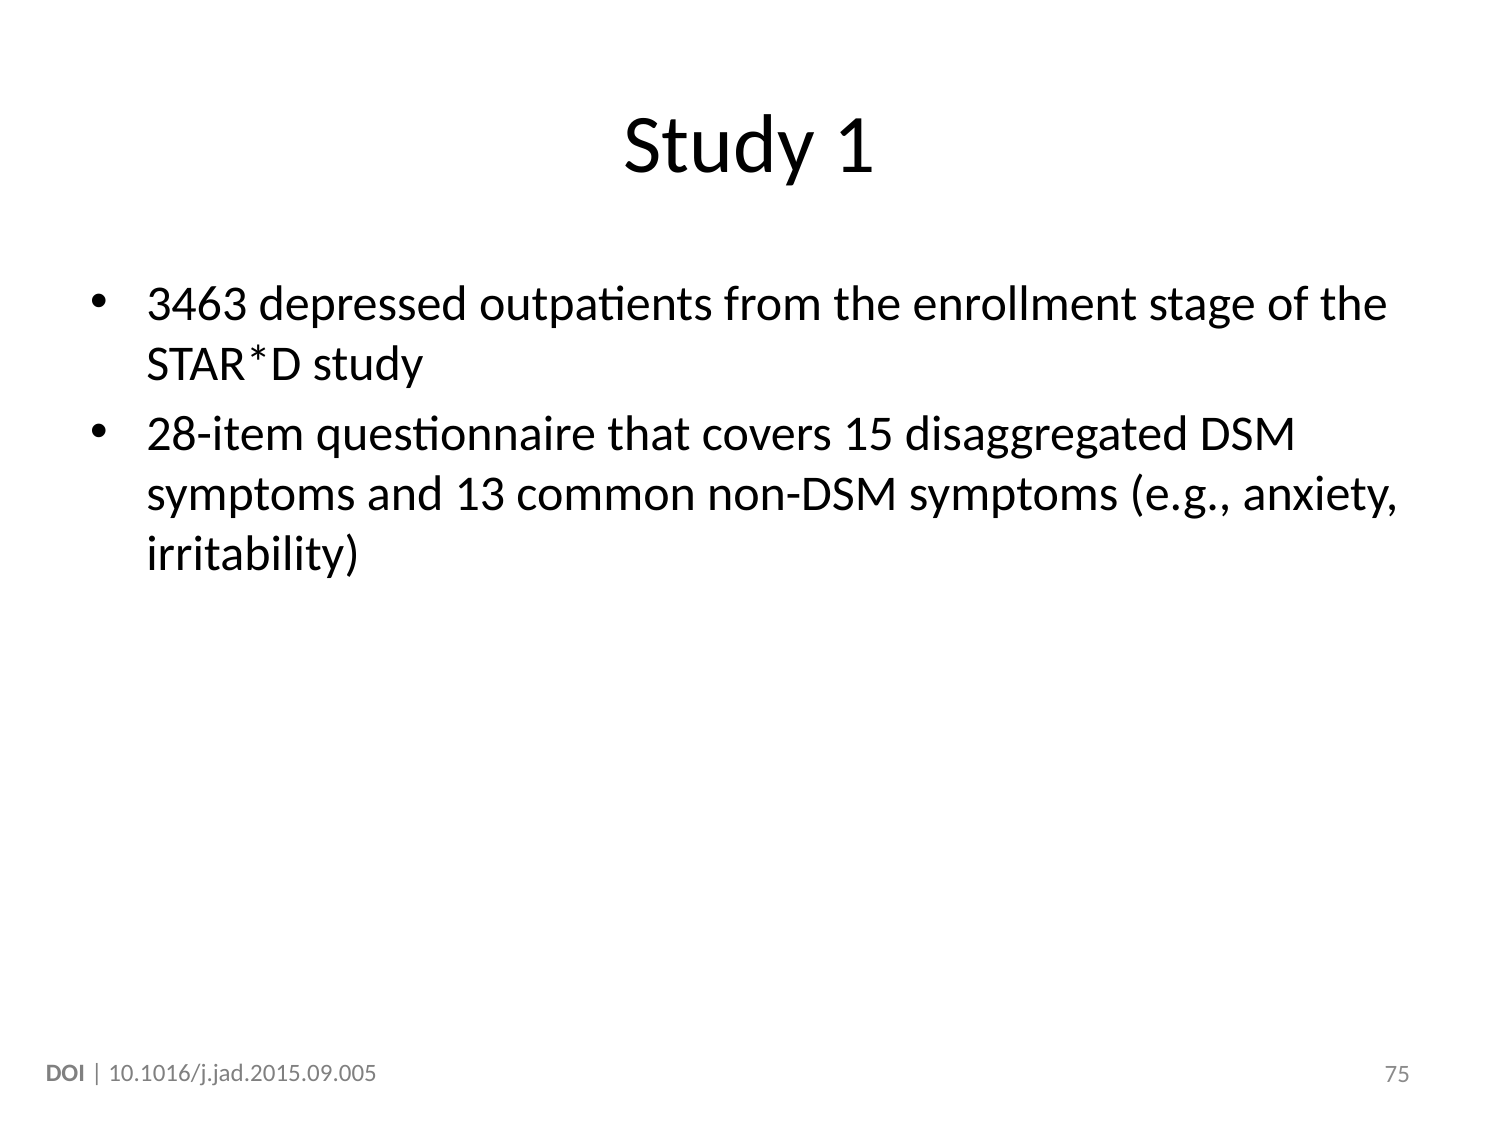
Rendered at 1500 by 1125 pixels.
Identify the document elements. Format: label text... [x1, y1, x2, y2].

slide_number 75 [1074, 1042, 1425, 1103]
title Study 1 [75, 45, 1425, 233]
list 3463 depressed outpatients from the enrollment stage of the STAR*D study 28-item questionnaire that covers 15 disaggregated DSM symptoms and 13 common non-DSM symptoms (e.g., anxiety, irritability) [75, 262, 1425, 1005]
text_box DOI | 10.1016/j.jad.2015.09.005 [31, 1049, 393, 1094]
